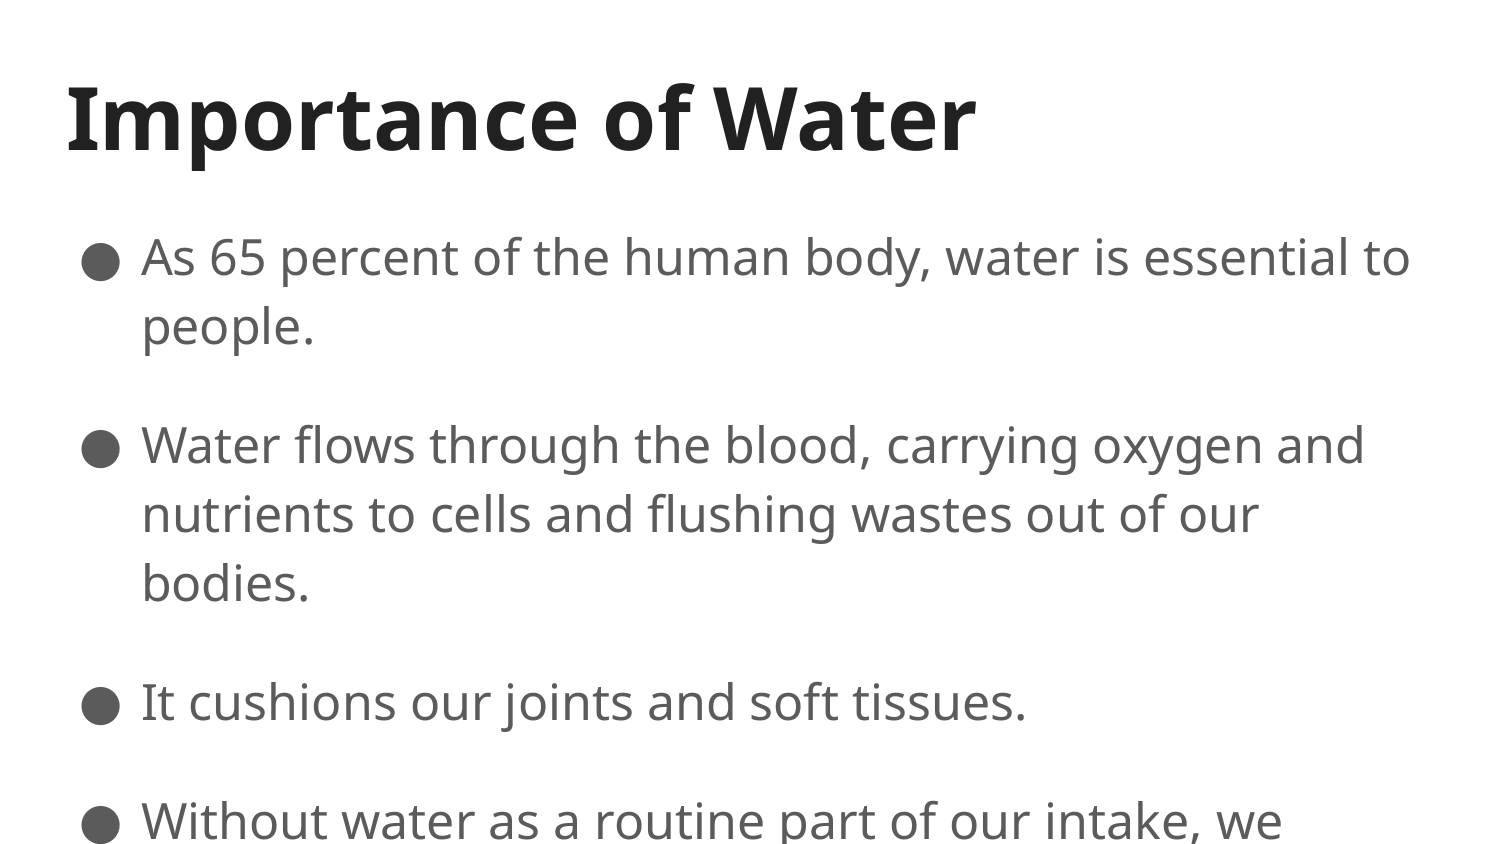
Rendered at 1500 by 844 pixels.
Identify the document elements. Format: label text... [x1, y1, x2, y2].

title Importance of Water [51, 48, 1449, 180]
list As 65 percent of the human body, water is essential to people. Water flows through the blood, carrying oxygen and nutrients to cells and flushing wastes out of our bodies. It cushions our joints and soft tissues. Without water as a routine part of our intake, we cannot digest or absorb food. [51, 201, 1449, 750]
